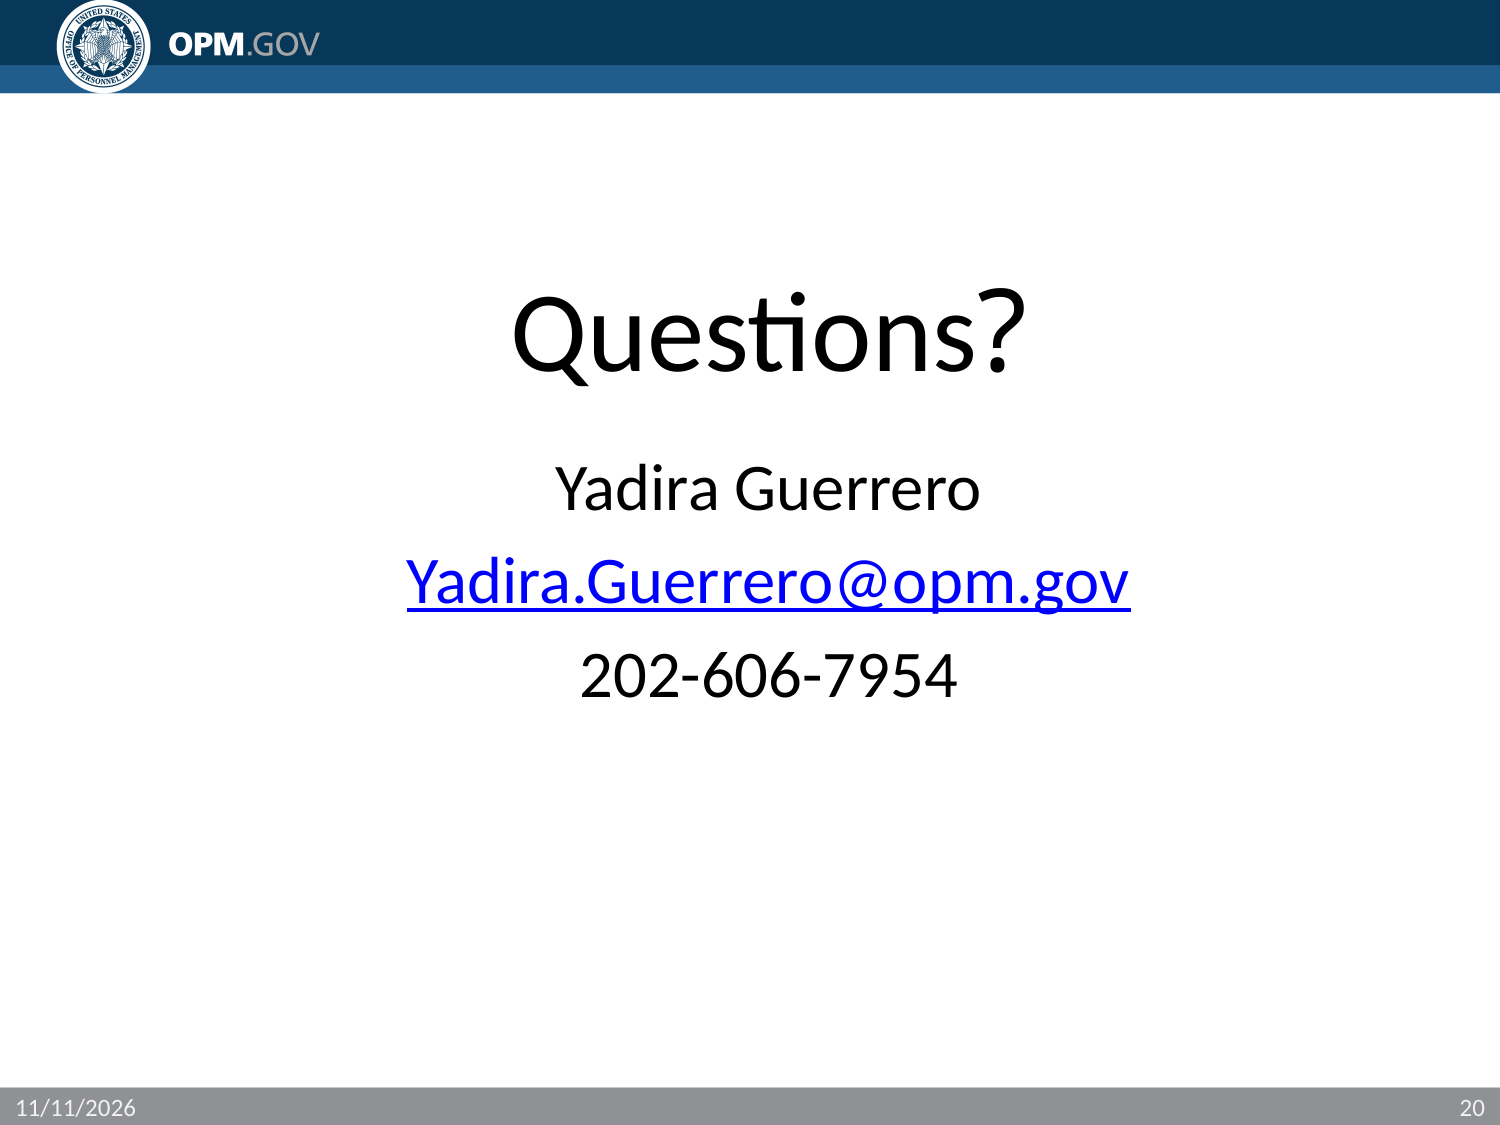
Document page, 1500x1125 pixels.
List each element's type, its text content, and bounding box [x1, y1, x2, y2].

picture [0, 0, 1500, 1125]
list Yadira Guerrero Yadira.Guerrero@opm.gov 202-606-7954 [187, 436, 1350, 799]
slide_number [0, 1087, 188, 1125]
title Questions? [187, 249, 1350, 436]
slide_number 20 [1350, 1087, 1500, 1125]
